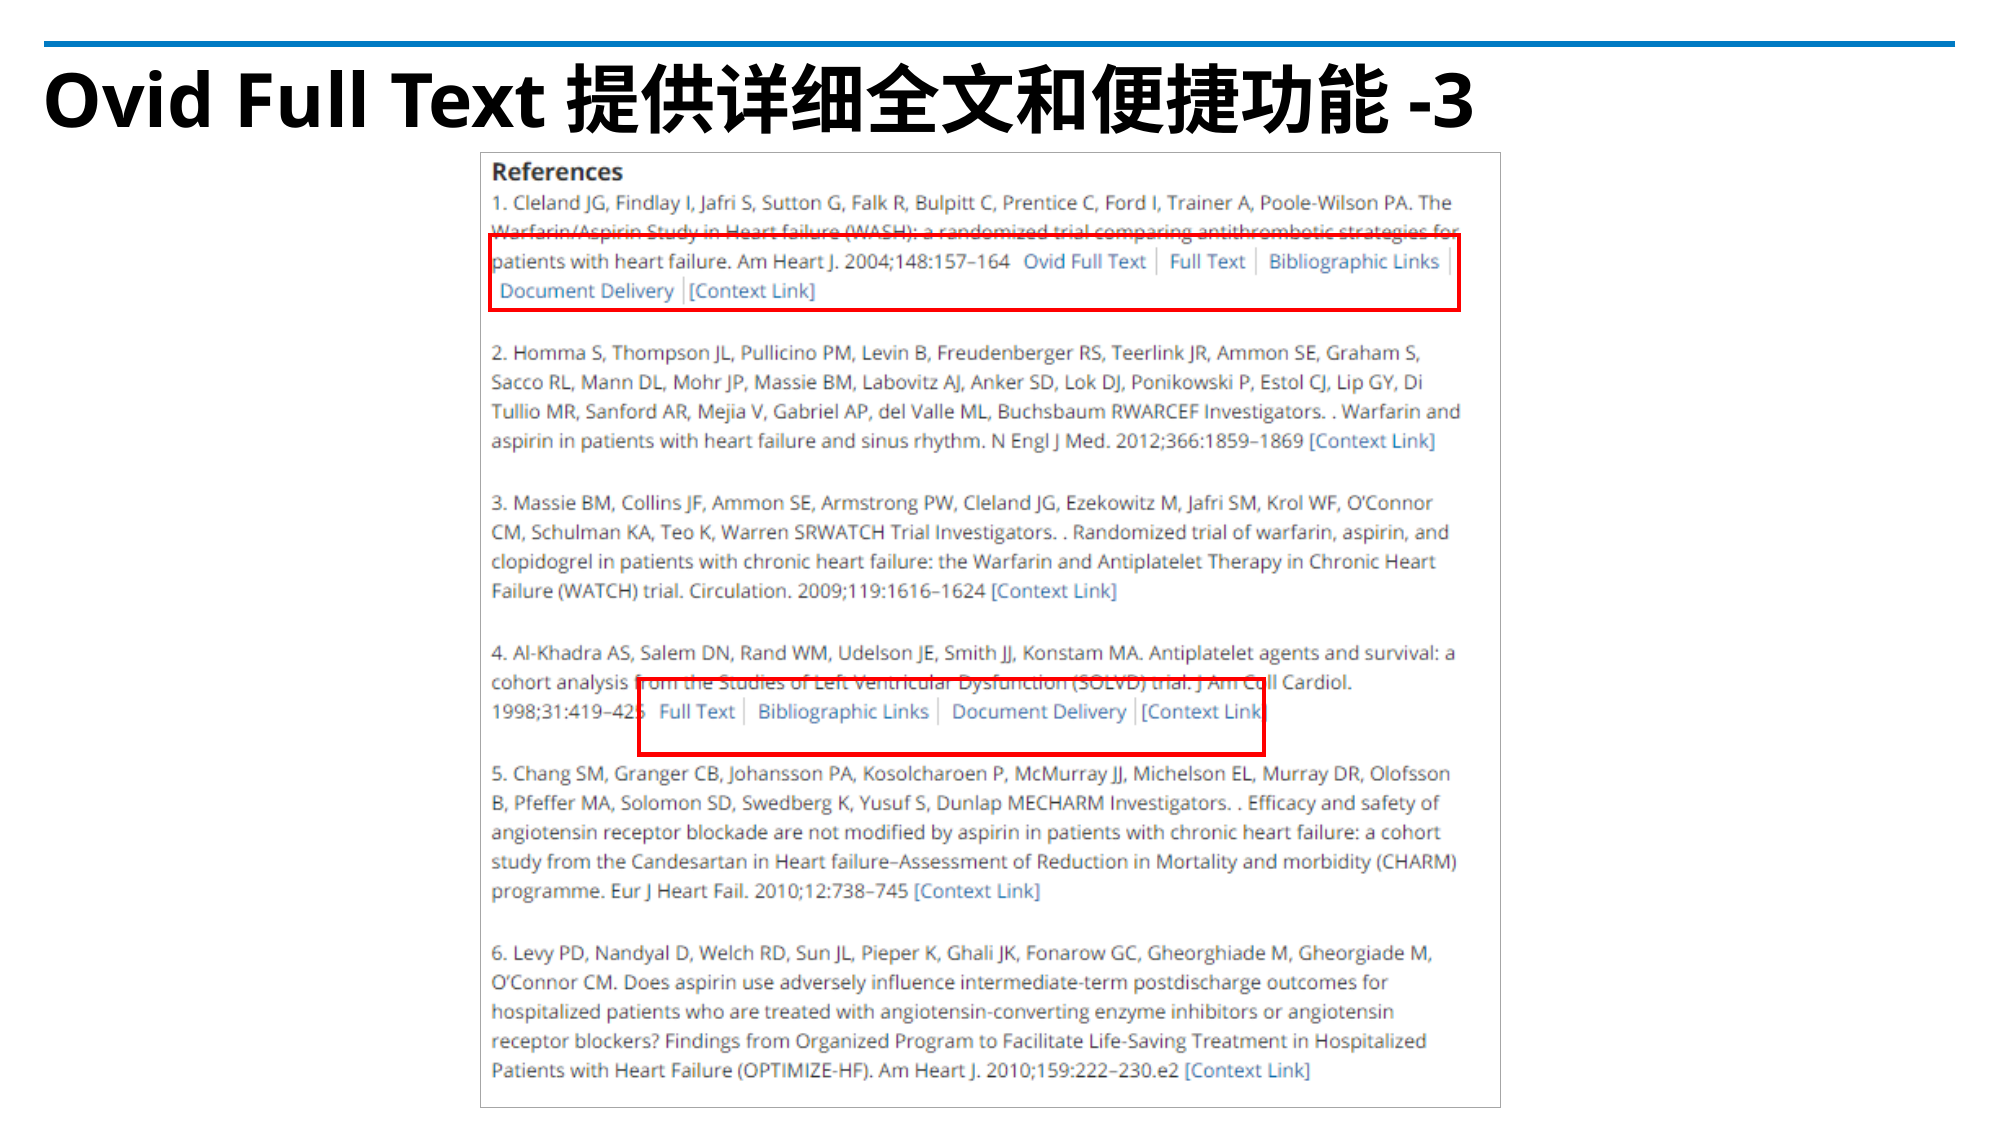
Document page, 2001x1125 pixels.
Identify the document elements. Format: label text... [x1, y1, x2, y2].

title Ovid Full Text提供详细全文和便捷功能-3 [27, 45, 1954, 178]
picture [480, 152, 1501, 1108]
